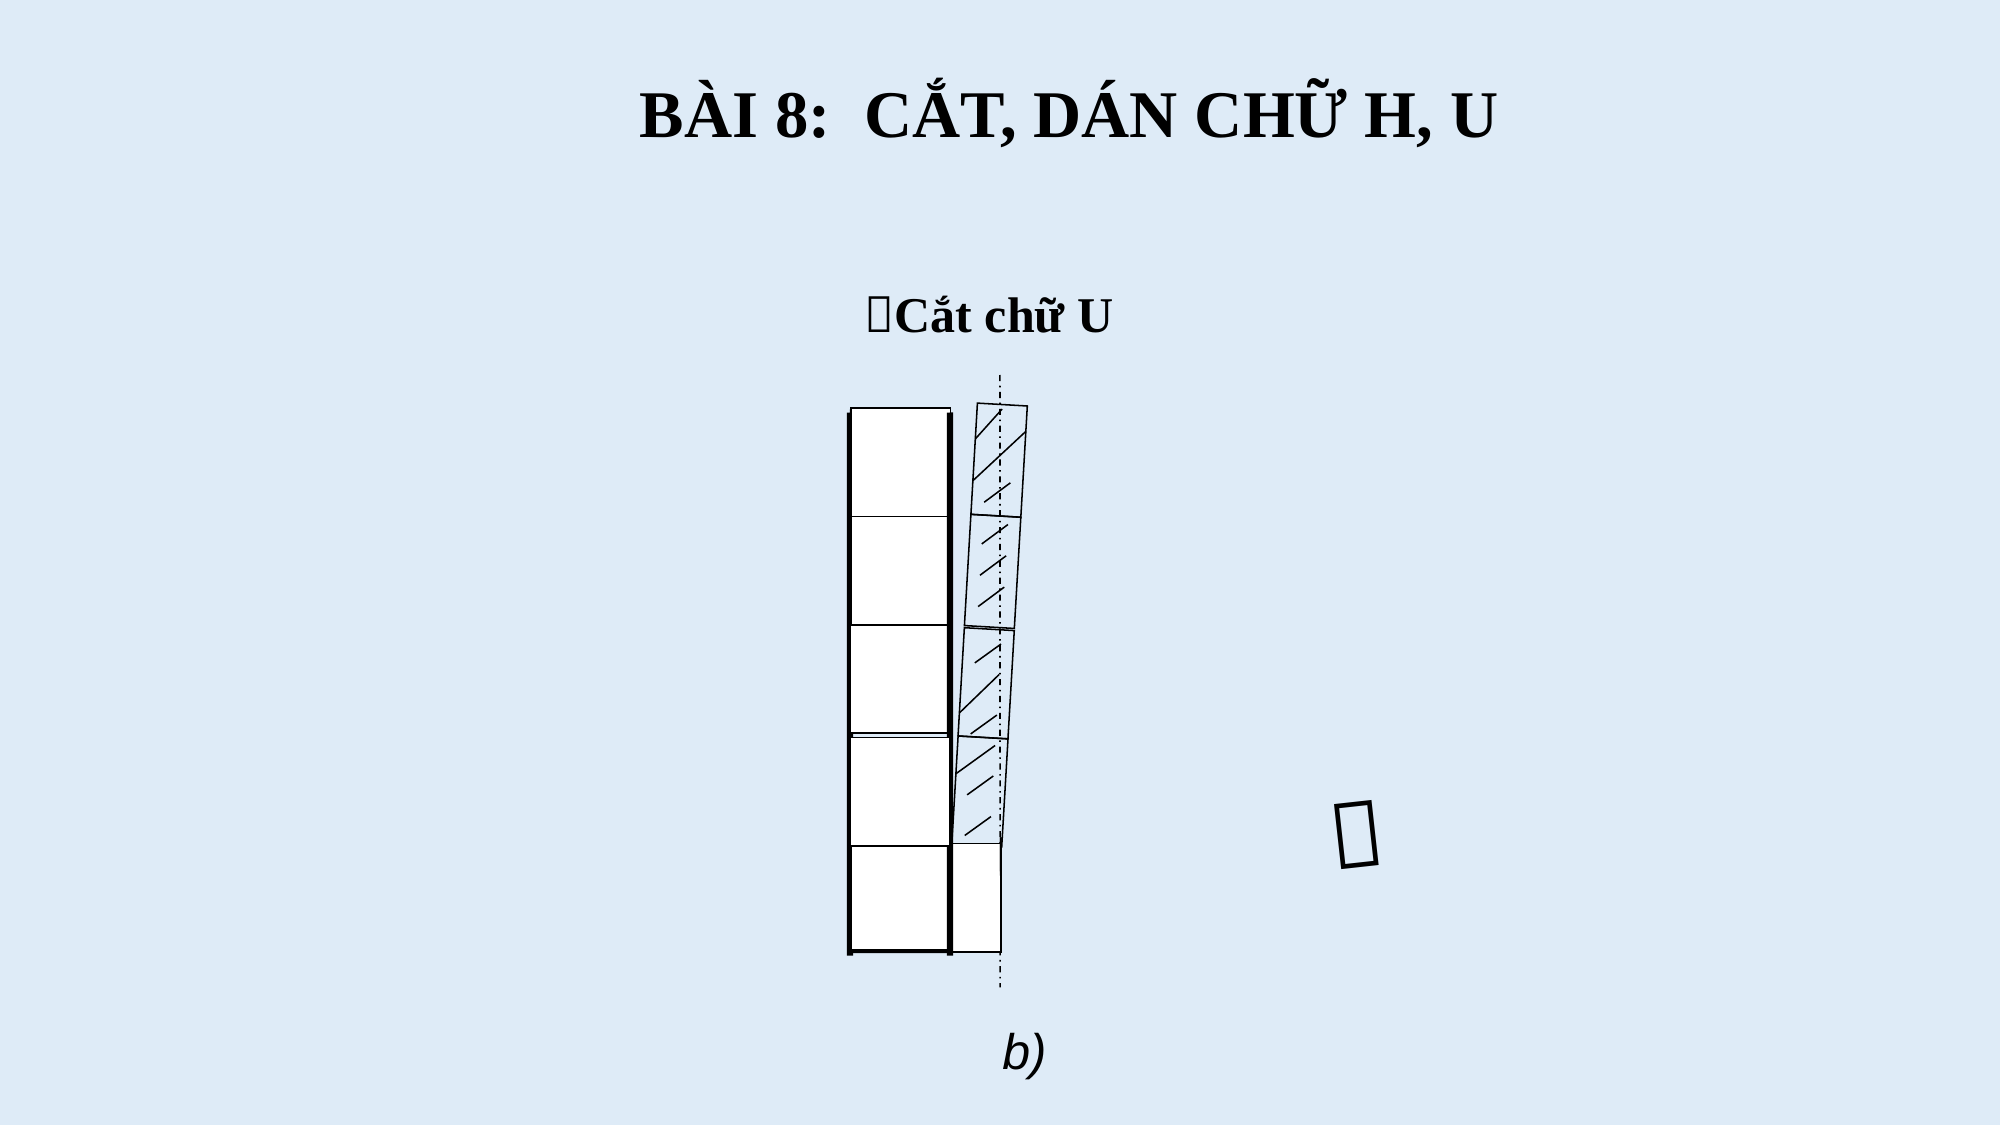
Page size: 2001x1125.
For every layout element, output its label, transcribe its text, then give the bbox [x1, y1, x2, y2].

text_box BÀI 8: CẮT, DÁN CHỮ H, U [624, 62, 1575, 158]
text_box b) [987, 1012, 1175, 1088]
text_box  [1218, 772, 1407, 916]
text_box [964, 404, 1015, 847]
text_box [849, 408, 1001, 956]
text_box Cắt chữ U [699, 274, 1513, 350]
